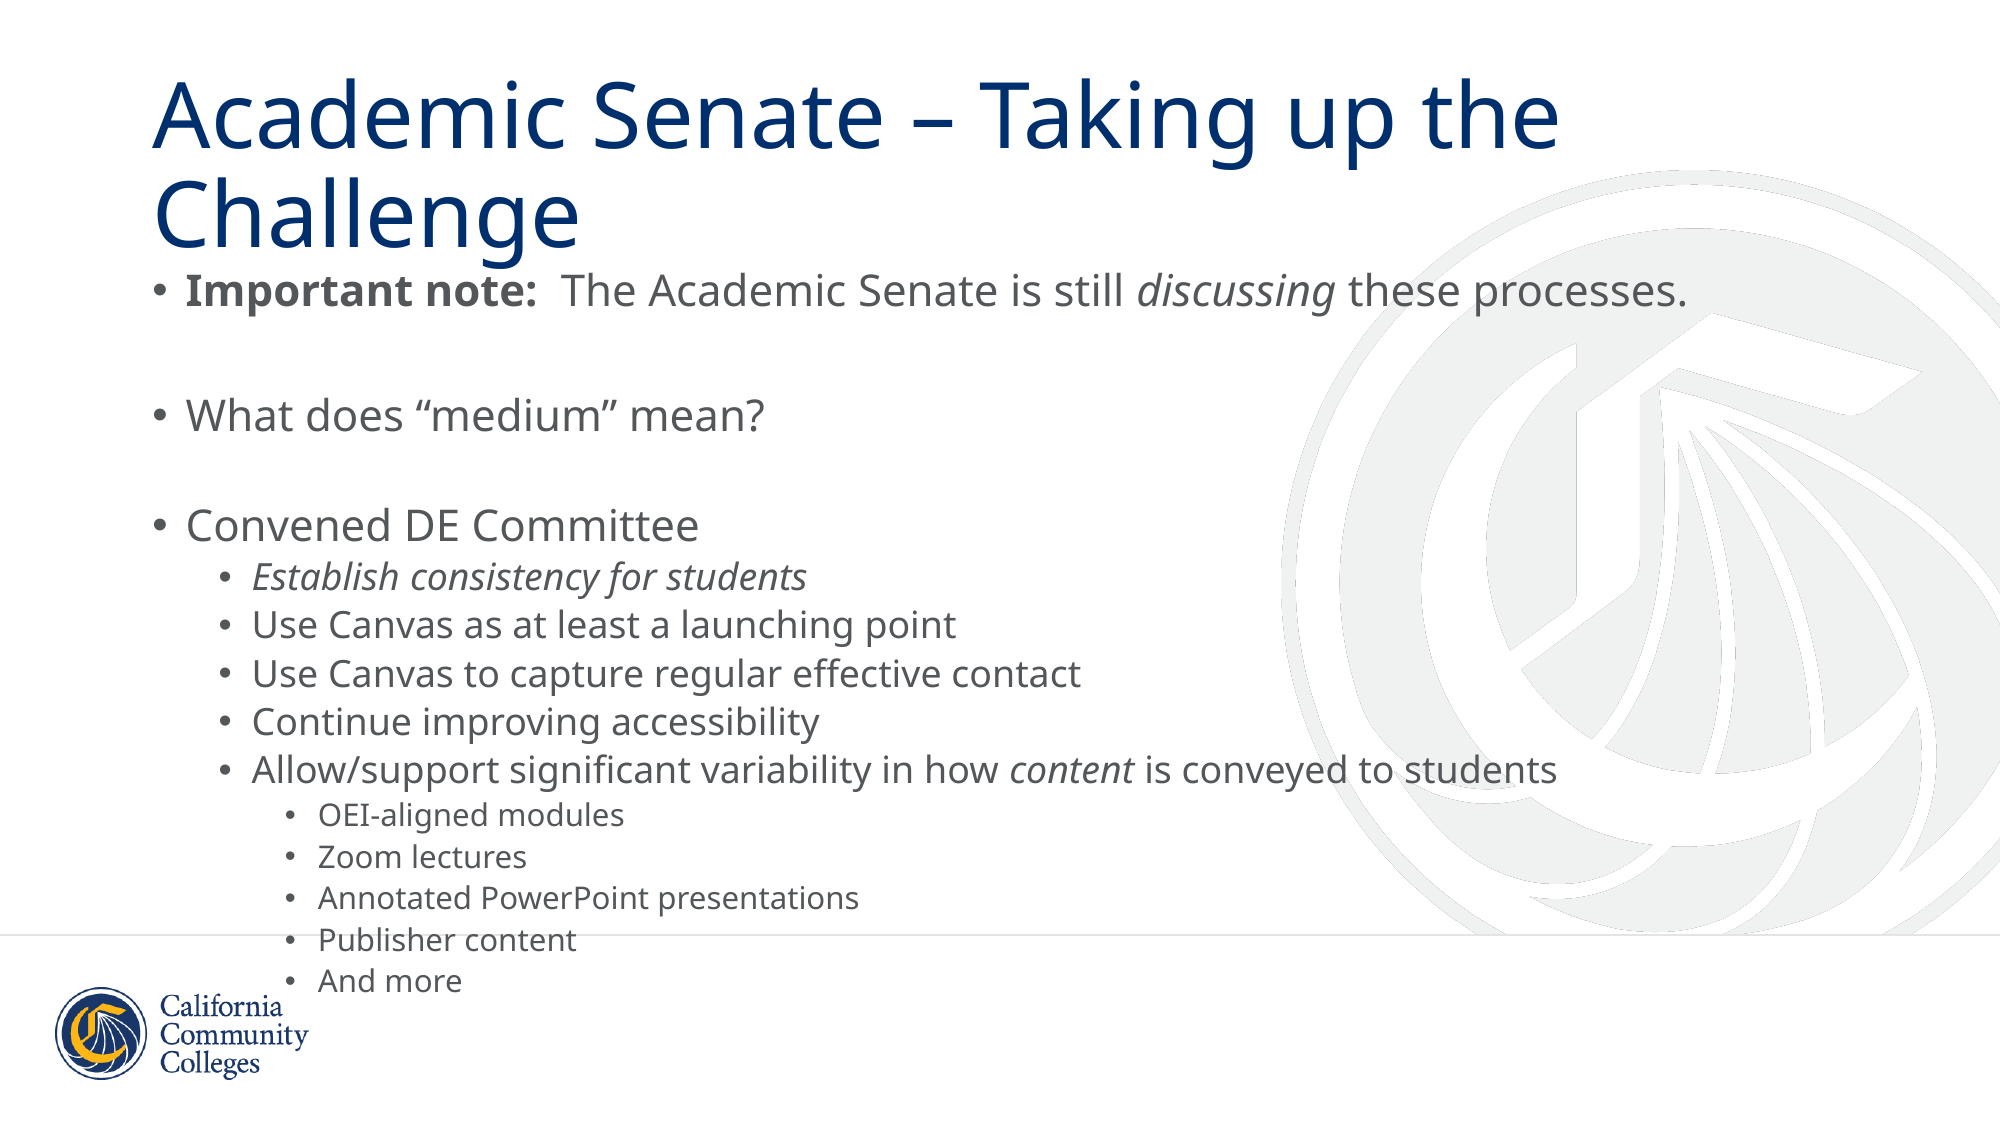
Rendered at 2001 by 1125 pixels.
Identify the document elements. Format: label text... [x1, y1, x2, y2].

picture [52, 984, 312, 1083]
list Important note: The Academic Senate is still discussing these processes. What does “medium” mean? Convened DE Committee Establish consistency for students Use Canvas as at least a launching point Use Canvas to capture regular effective contact Continue improving accessibility Allow/support significant variability in how content is conveyed to students OEI-aligned modules Zoom lectures Annotated PowerPoint presentations Publisher content And more [137, 260, 1863, 1014]
title Academic Senate – Taking up the Challenge [137, 59, 1863, 260]
picture [1863, 170, 2000, 934]
